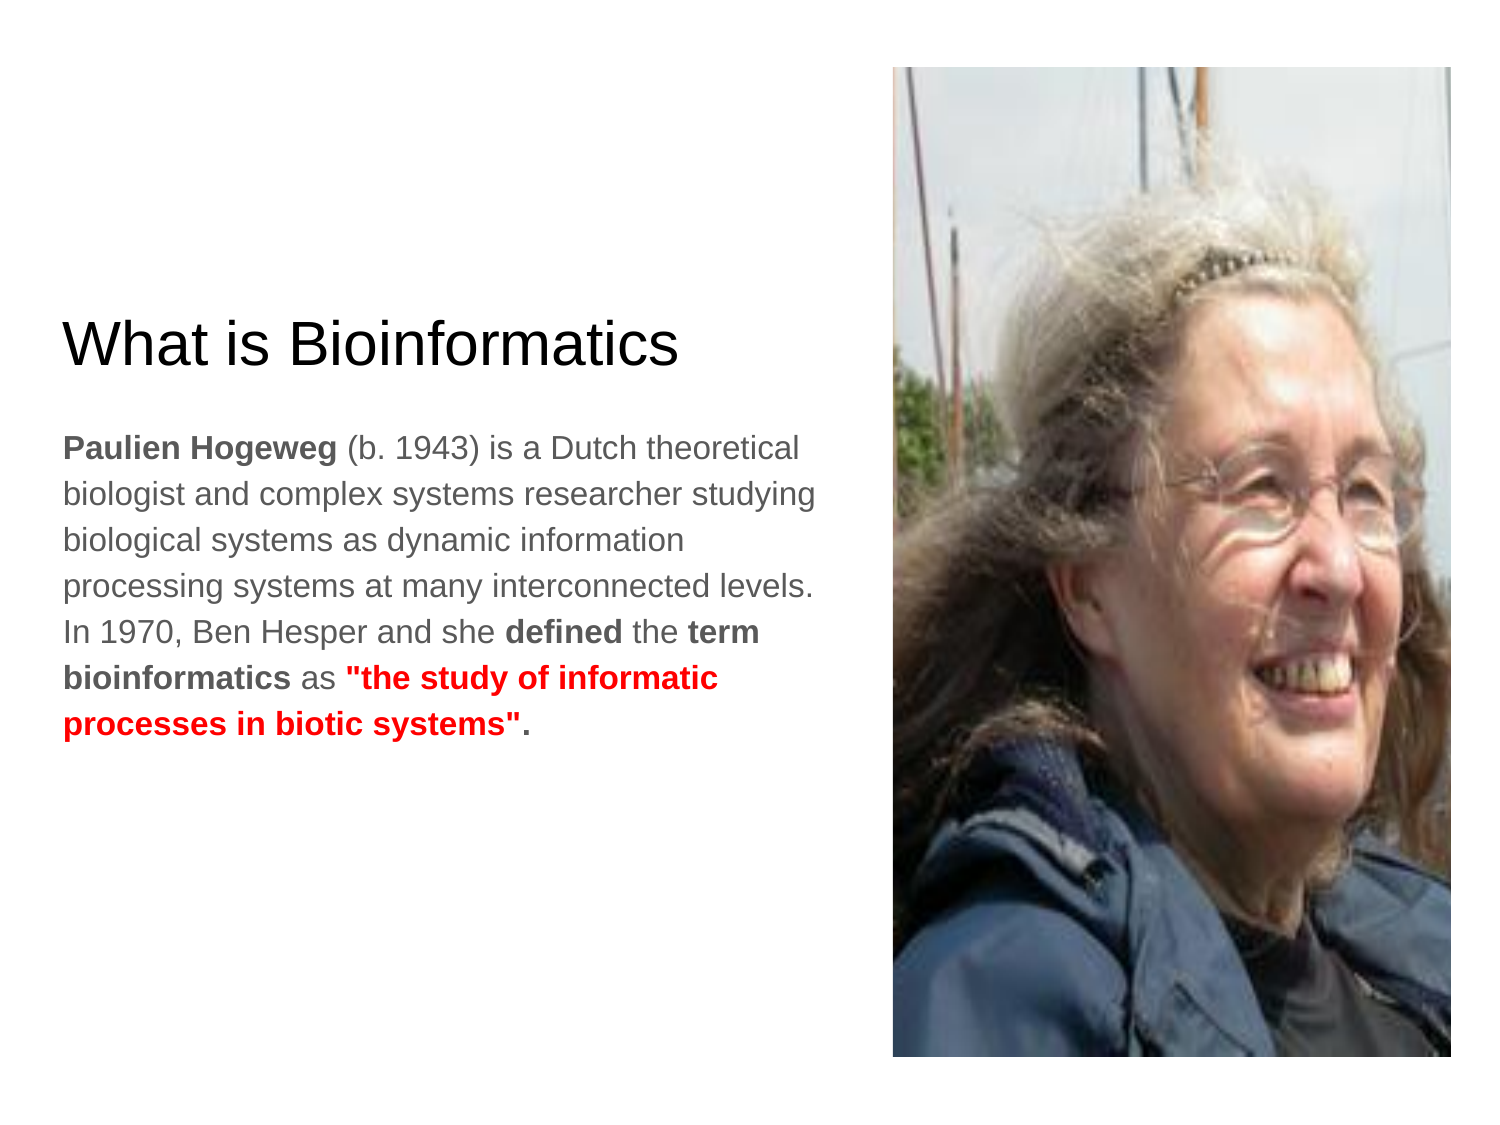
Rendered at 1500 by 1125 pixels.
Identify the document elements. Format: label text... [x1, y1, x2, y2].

picture [892, 67, 1452, 1057]
list Paulien Hogeweg (b. 1943) is a Dutch theoretical biologist and complex systems researcher studying biological systems as dynamic information processing systems at many interconnected levels. In 1970, Ben Hesper and she defined the term bioinformatics as "the study of informatic processes in biotic systems". [47, 405, 838, 970]
title What is Bioinformatics [47, 88, 838, 393]
